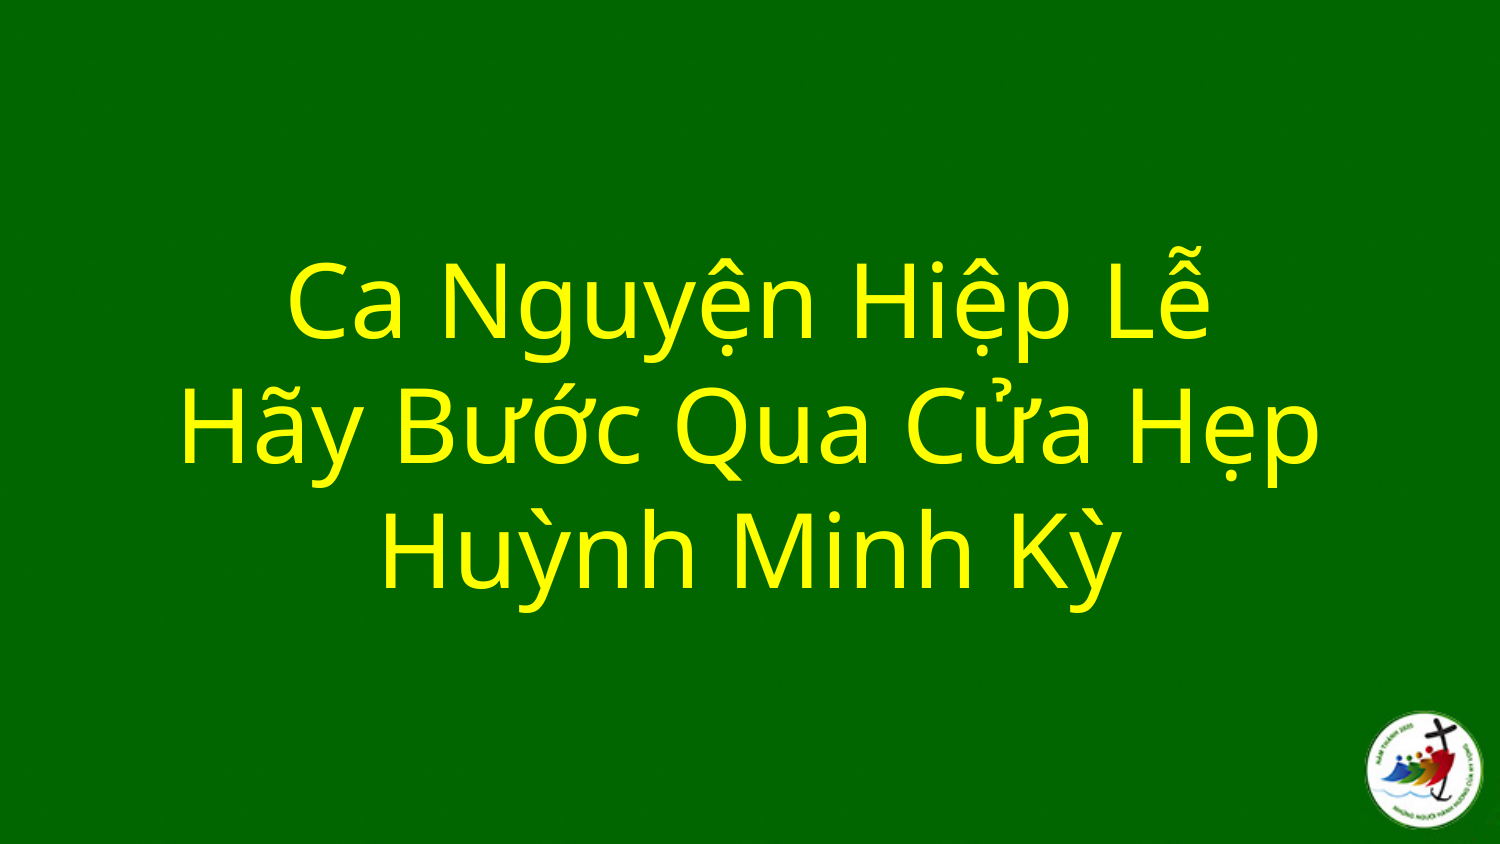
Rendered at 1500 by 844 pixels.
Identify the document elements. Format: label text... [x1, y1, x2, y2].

title Ca Nguyện Hiệp Lễ Hãy Bước Qua Cửa Hẹp Huỳnh Minh Kỳ [0, 0, 1500, 844]
